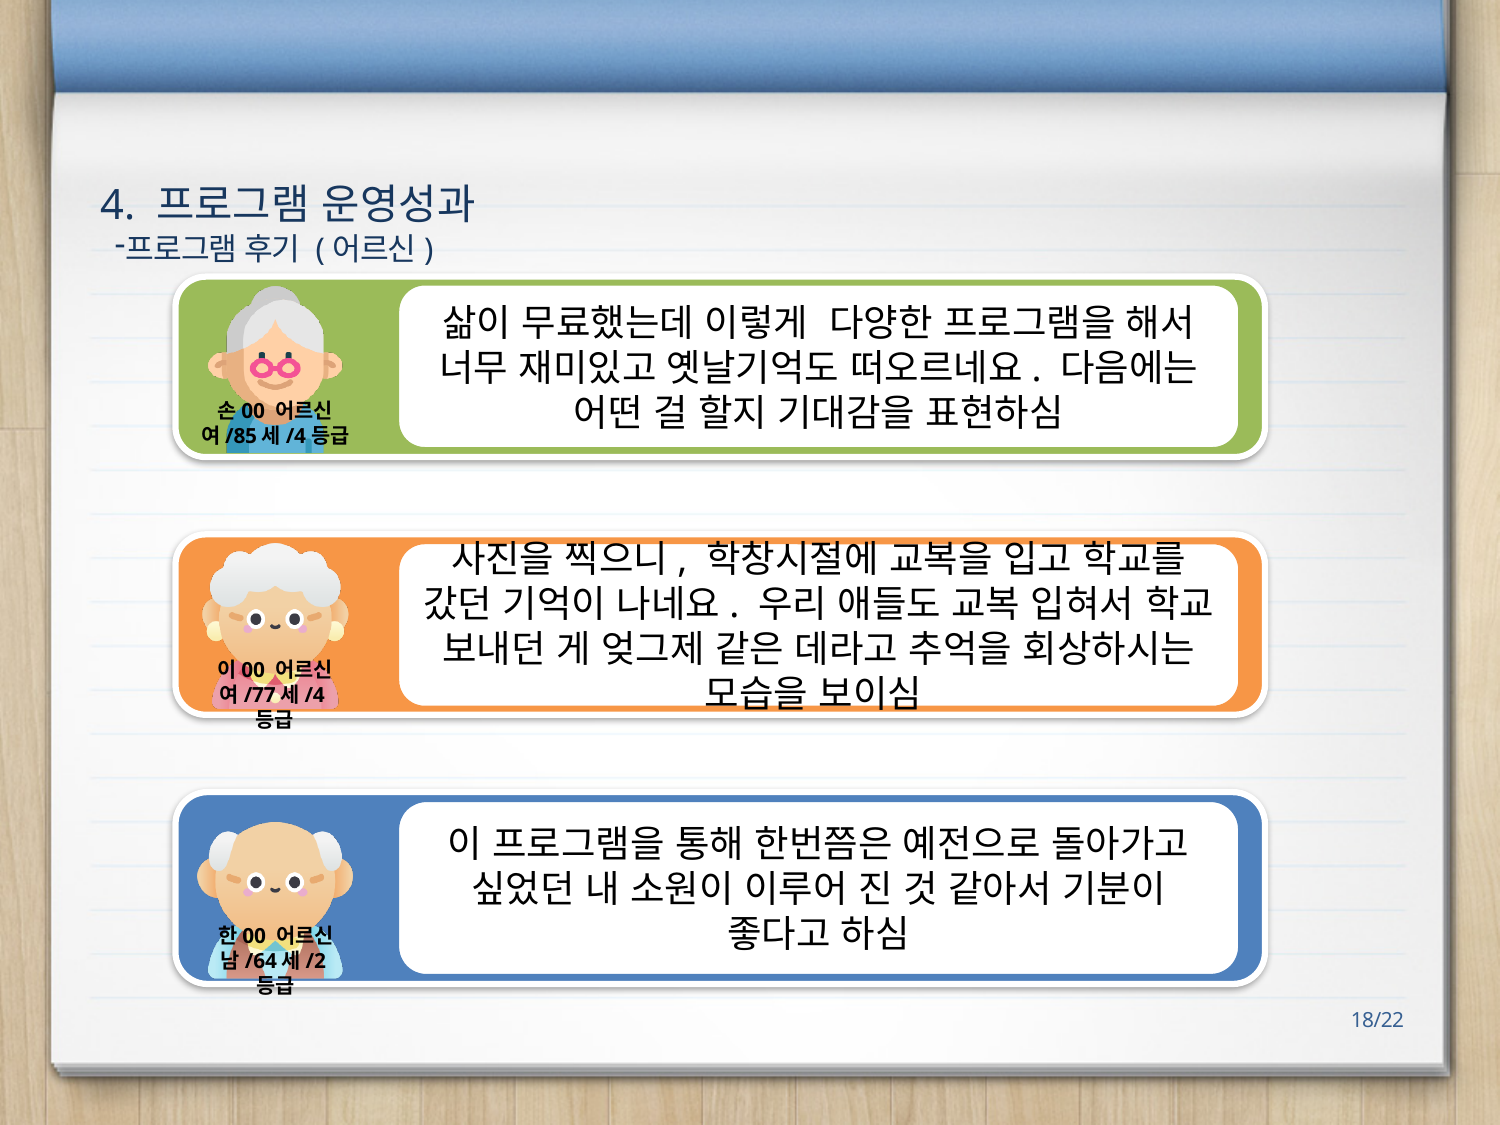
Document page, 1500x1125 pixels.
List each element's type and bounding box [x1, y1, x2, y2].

text_box [140, 276, 1266, 458]
picture [0, 0, 1500, 1125]
